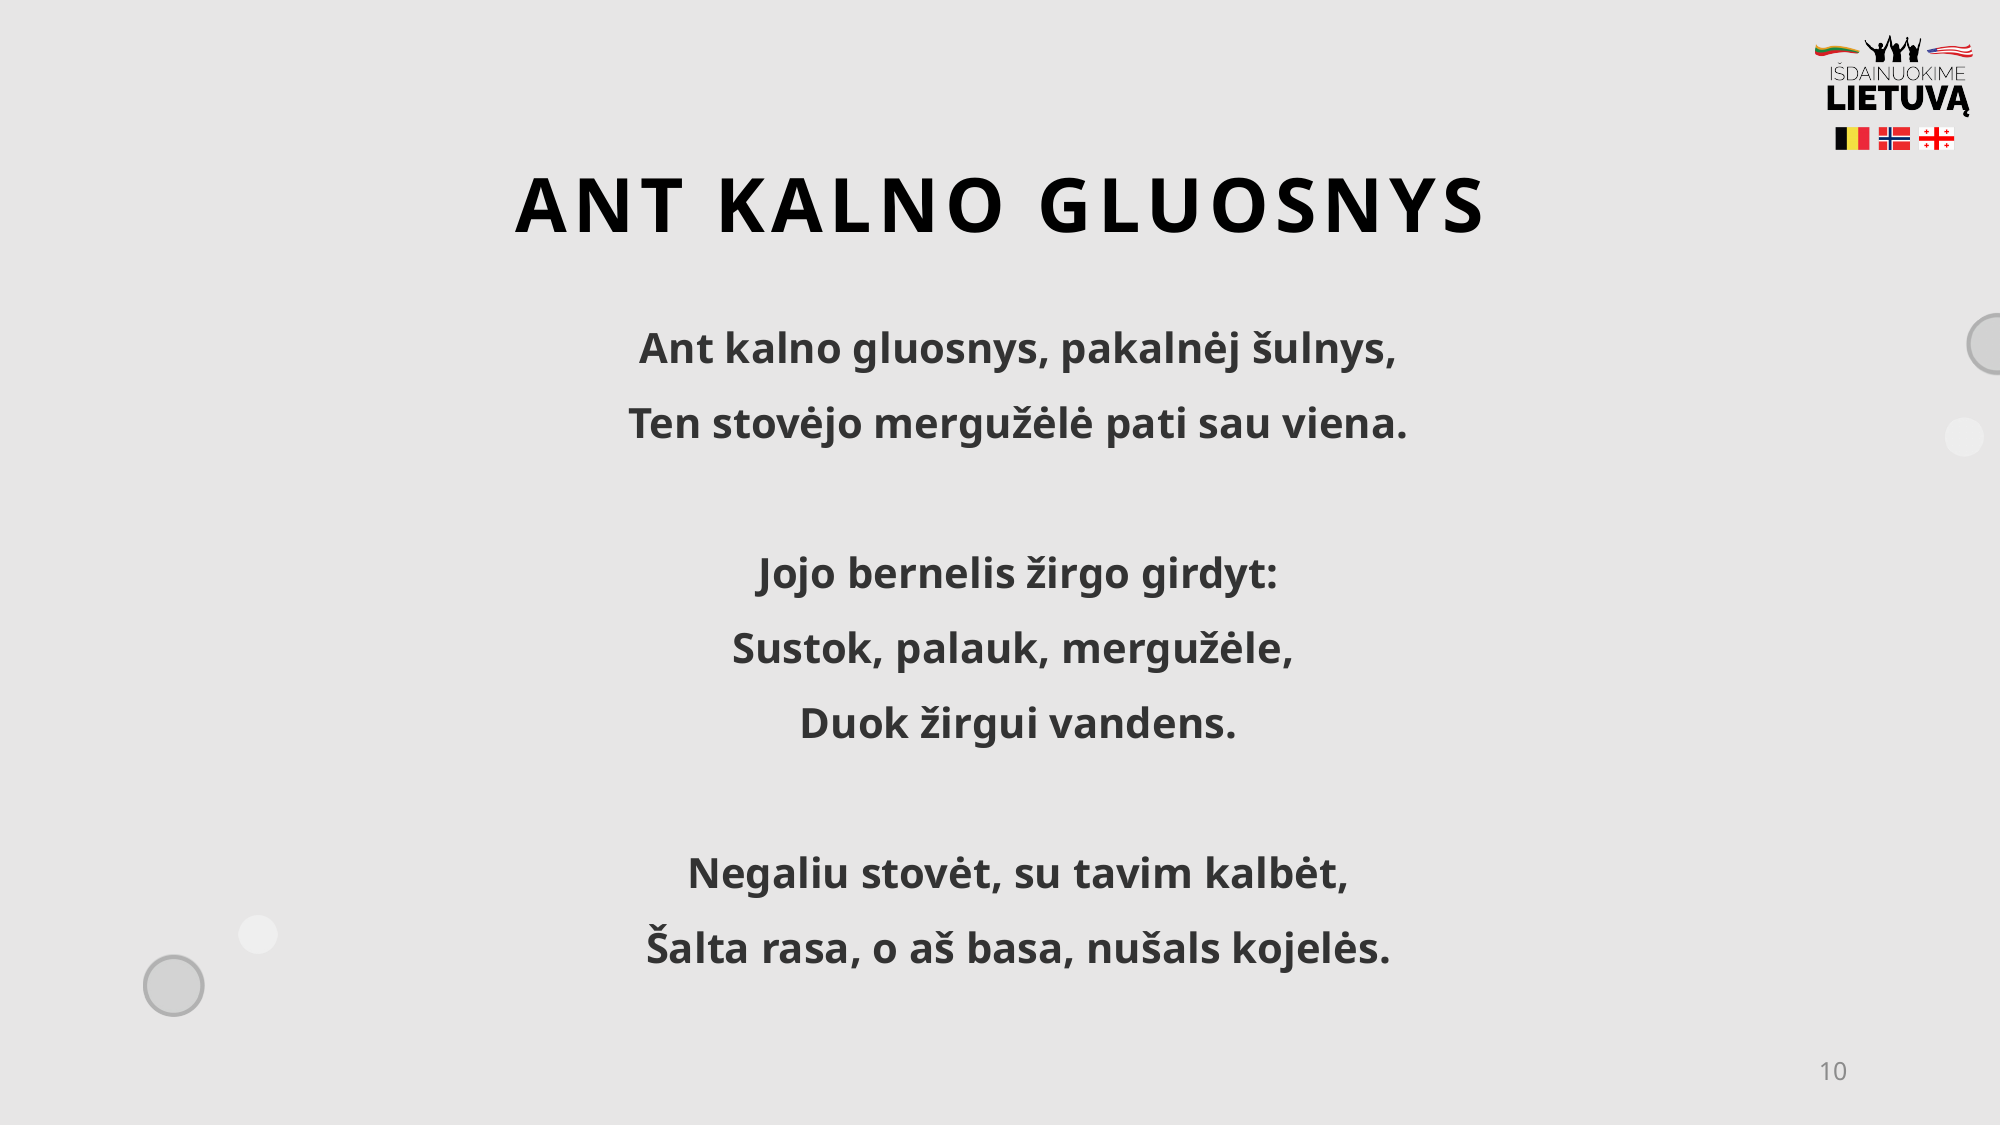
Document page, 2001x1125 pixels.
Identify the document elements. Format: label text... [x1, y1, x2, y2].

picture [69, 889, 306, 1103]
picture [1803, 30, 1980, 167]
title ANT KALNO GLUOSNYS [137, 170, 1863, 186]
picture [1821, 192, 2000, 501]
text_box Ant kalno gluosnys, pakalnėj šulnys, Ten stovėjo mergužėlė pati sau viena. Jojo bernelis žirgo girdyt: Sustok, palauk, mergužėle, Duok žirgui vandens. Negaliu stovėt, su tavim kalbėt, Šalta rasa, o aš basa, nušals kojelės. [460, 289, 1539, 1009]
slide_number 10 [1412, 1042, 1863, 1103]
text_box [137, 186, 1863, 256]
